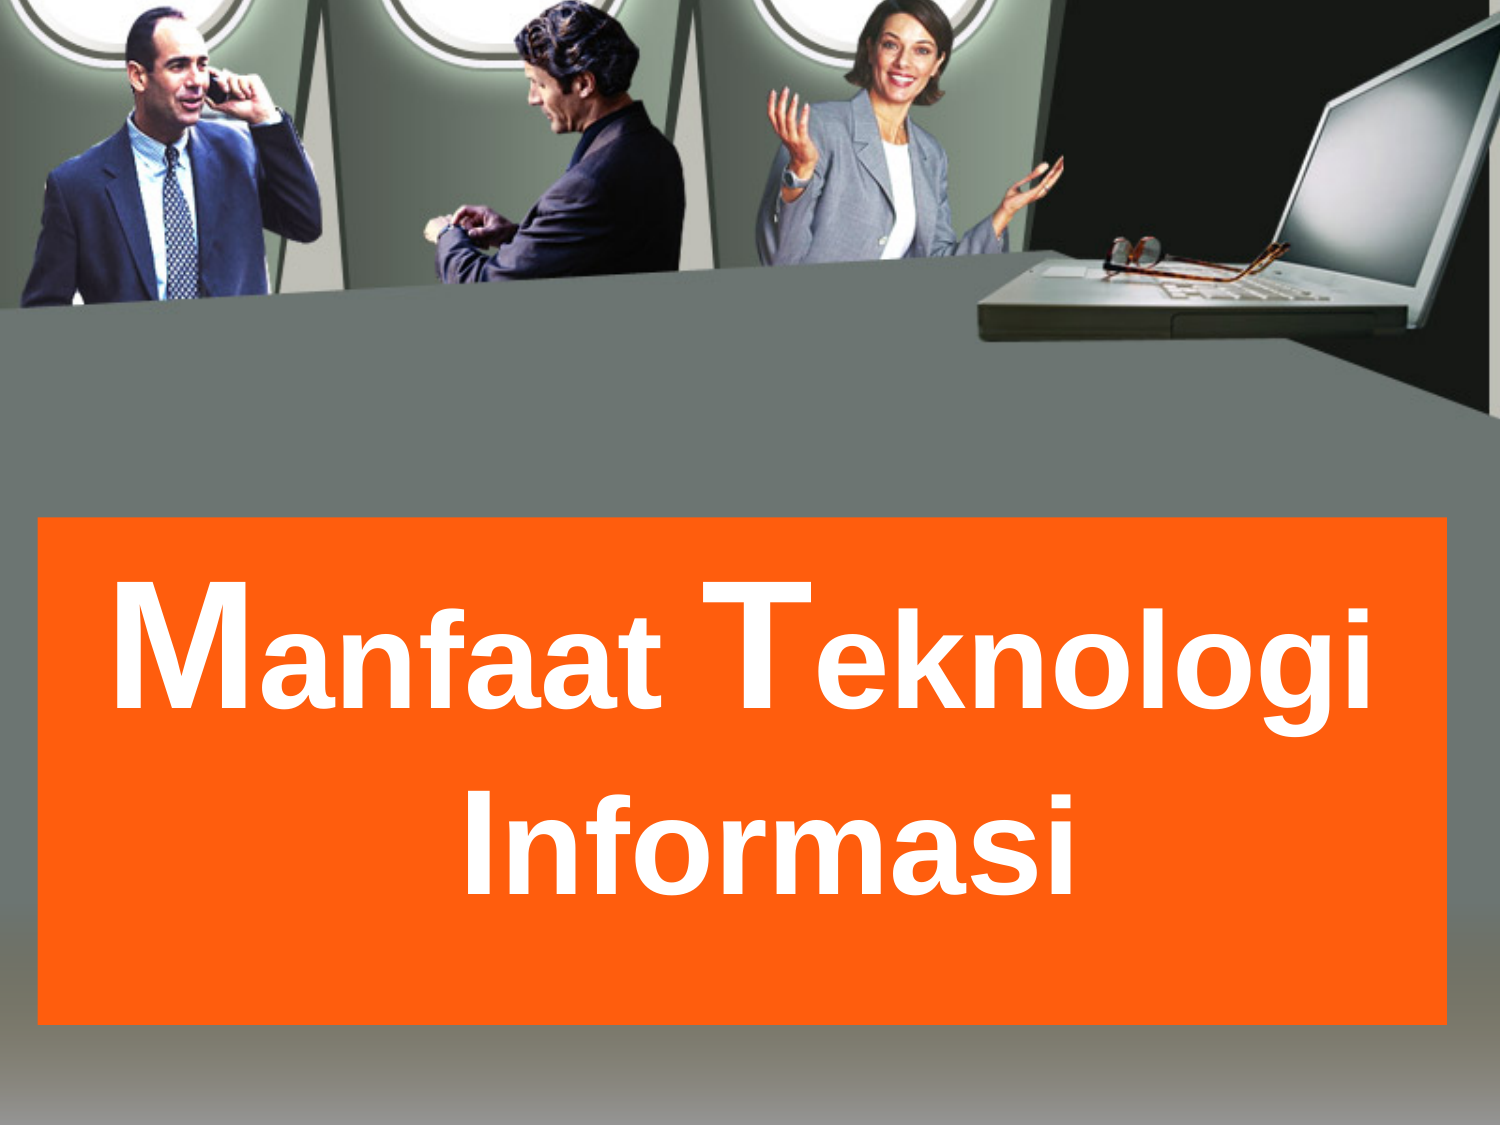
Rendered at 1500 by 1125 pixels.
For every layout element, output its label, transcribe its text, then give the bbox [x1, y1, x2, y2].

list Manfaat Teknologi Informasi [37, 517, 1448, 1026]
picture [0, 0, 1500, 939]
